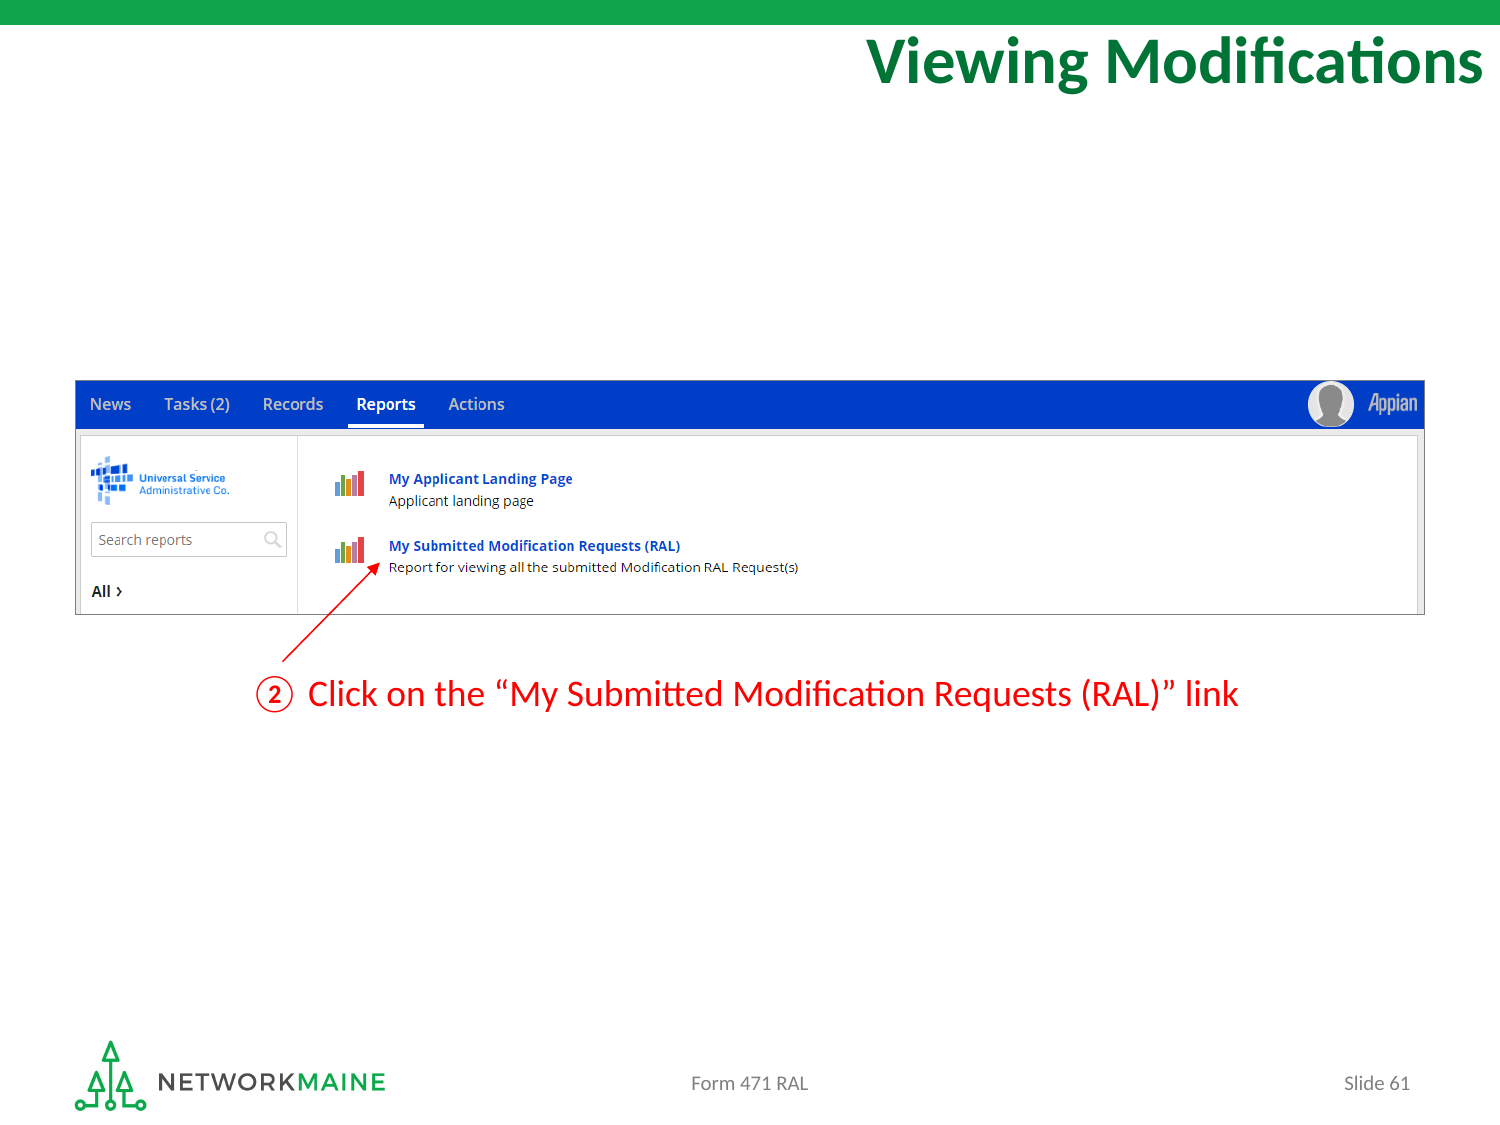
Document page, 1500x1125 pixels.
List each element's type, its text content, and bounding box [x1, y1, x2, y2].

text_box ② Click on the “My Submitted Modification Requests (RAL)” link [234, 661, 1266, 729]
picture [72, 1038, 389, 1114]
text_box Viewing Modifications [676, 16, 1500, 104]
picture [74, 380, 1426, 615]
